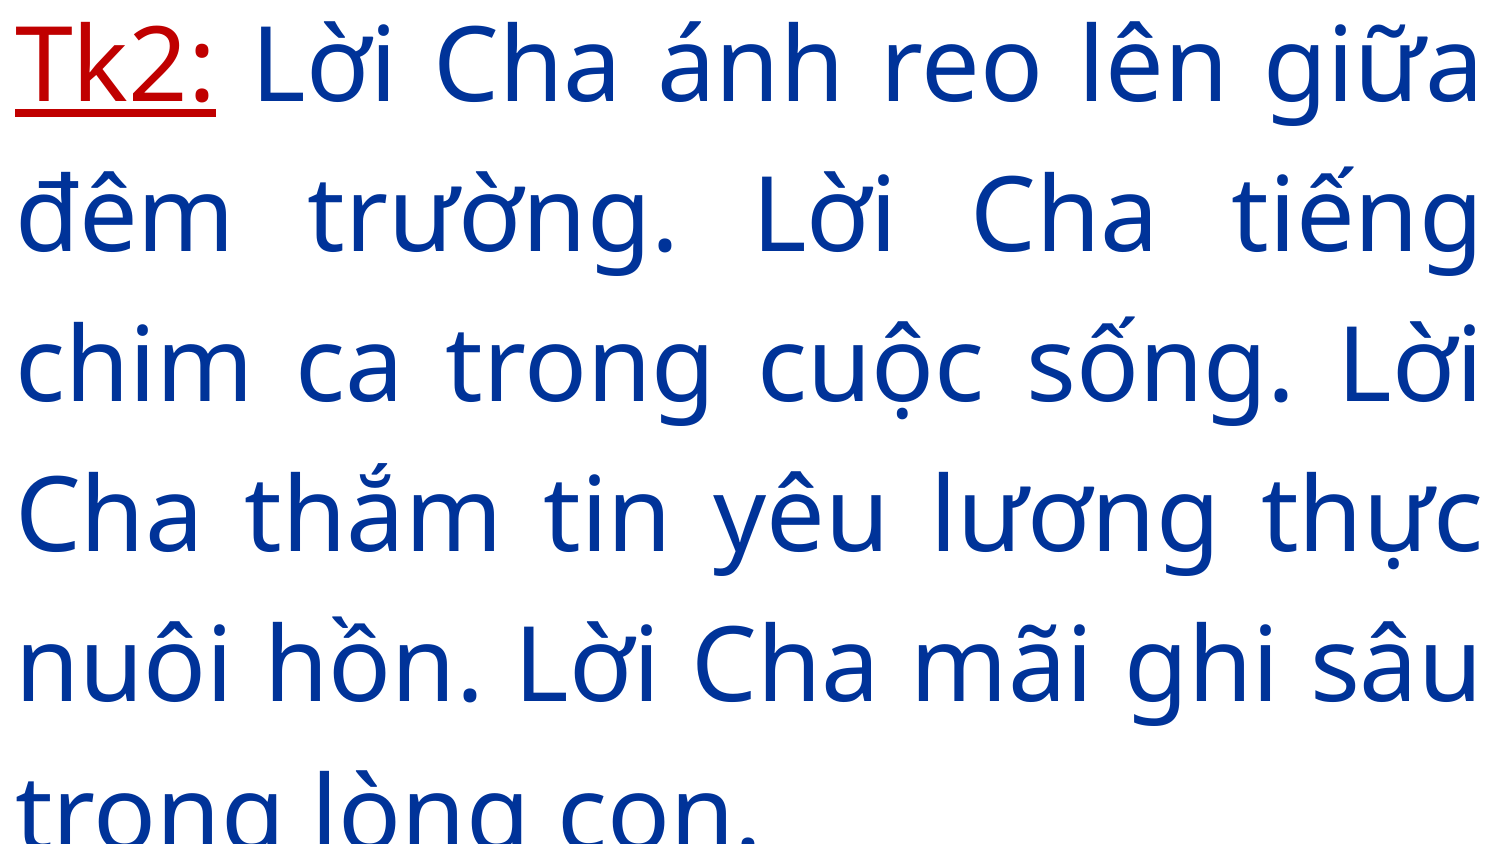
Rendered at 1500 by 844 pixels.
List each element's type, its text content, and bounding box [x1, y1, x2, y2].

subtitle Tk2: Lời Cha ánh reo lên giữa đêm trường. Lời Cha tiếng chim ca trong cuộc sống. Lời Cha thắm tin yêu lương thực nuôi hồn. Lời Cha mãi ghi sâu trong lòng con. [0, 0, 1500, 844]
